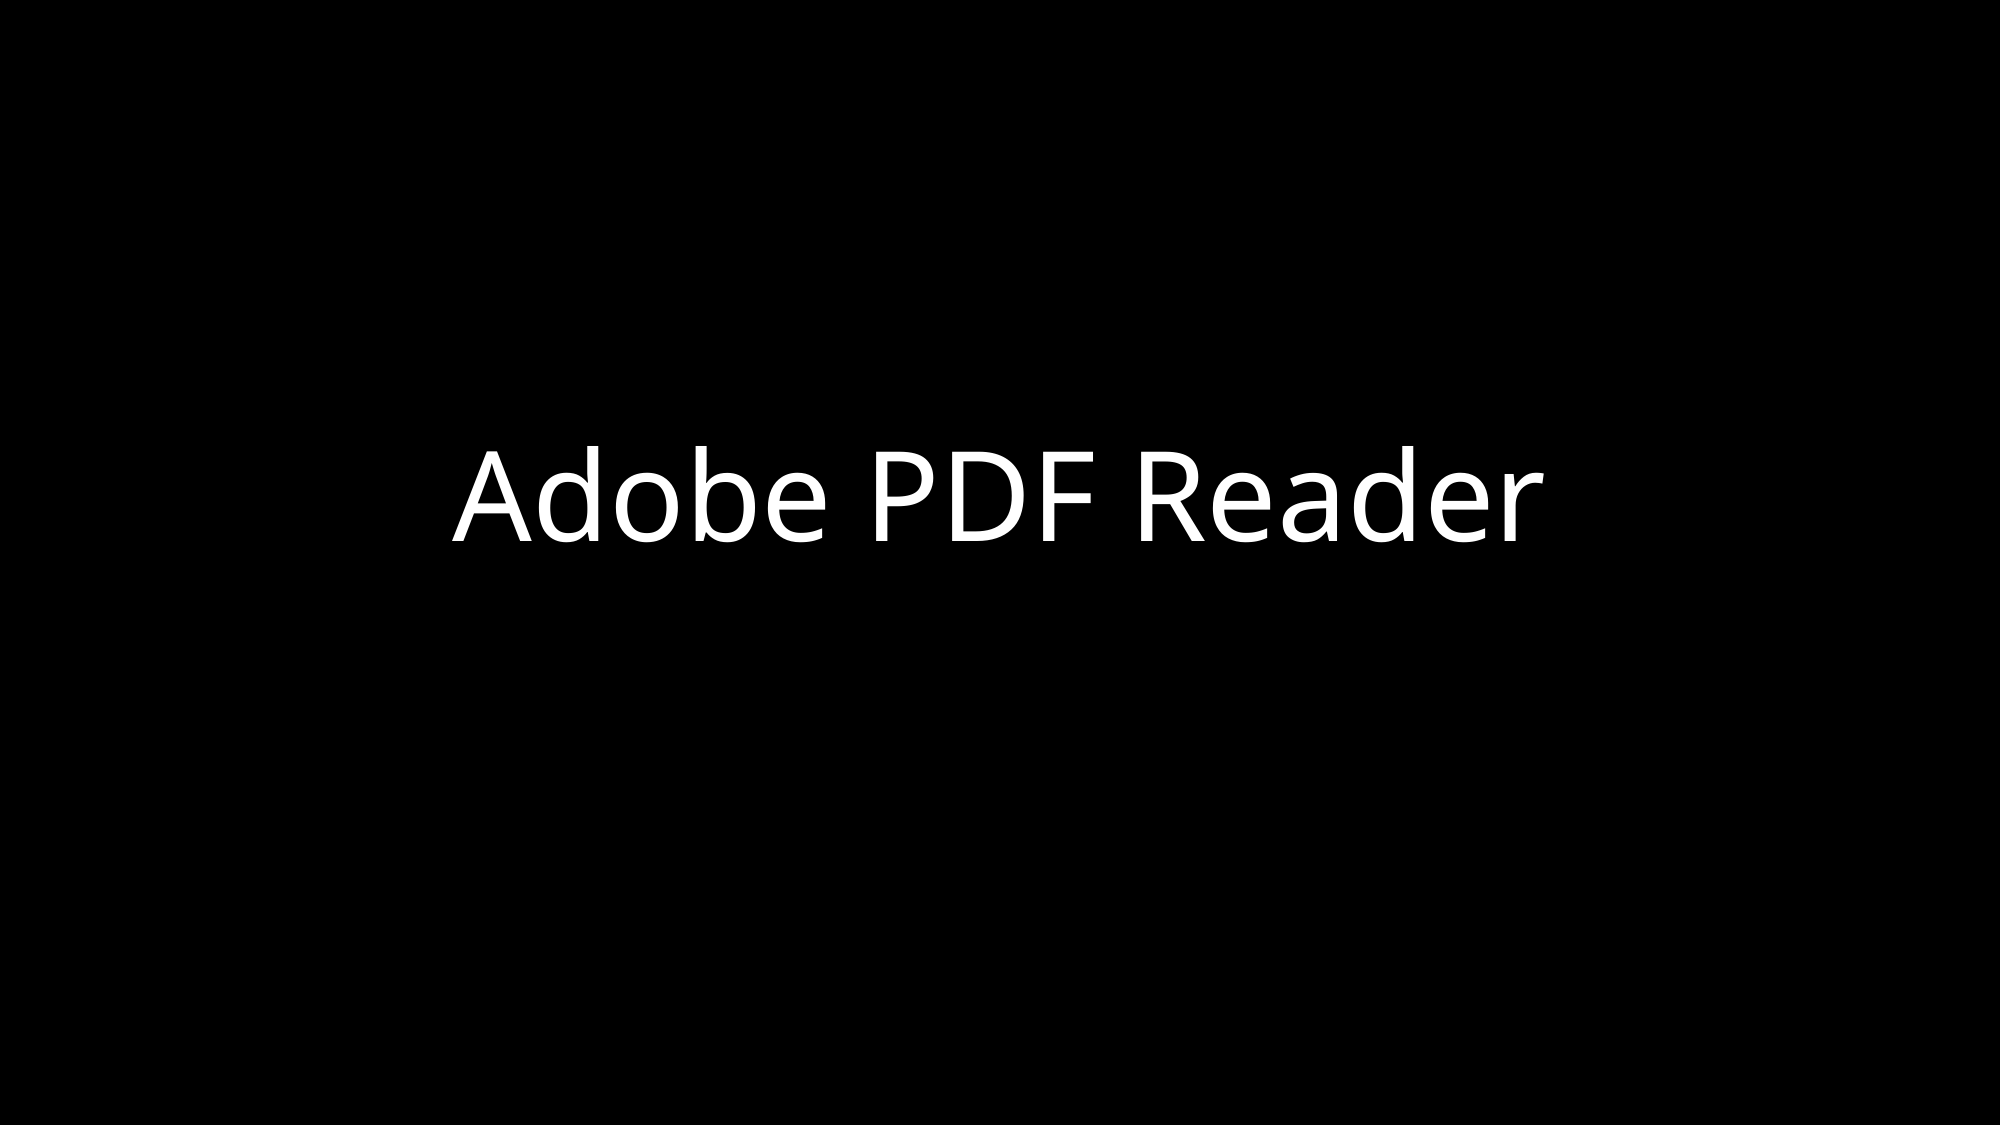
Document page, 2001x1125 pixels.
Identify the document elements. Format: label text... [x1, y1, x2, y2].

title Adobe PDF Reader [249, 184, 1750, 576]
